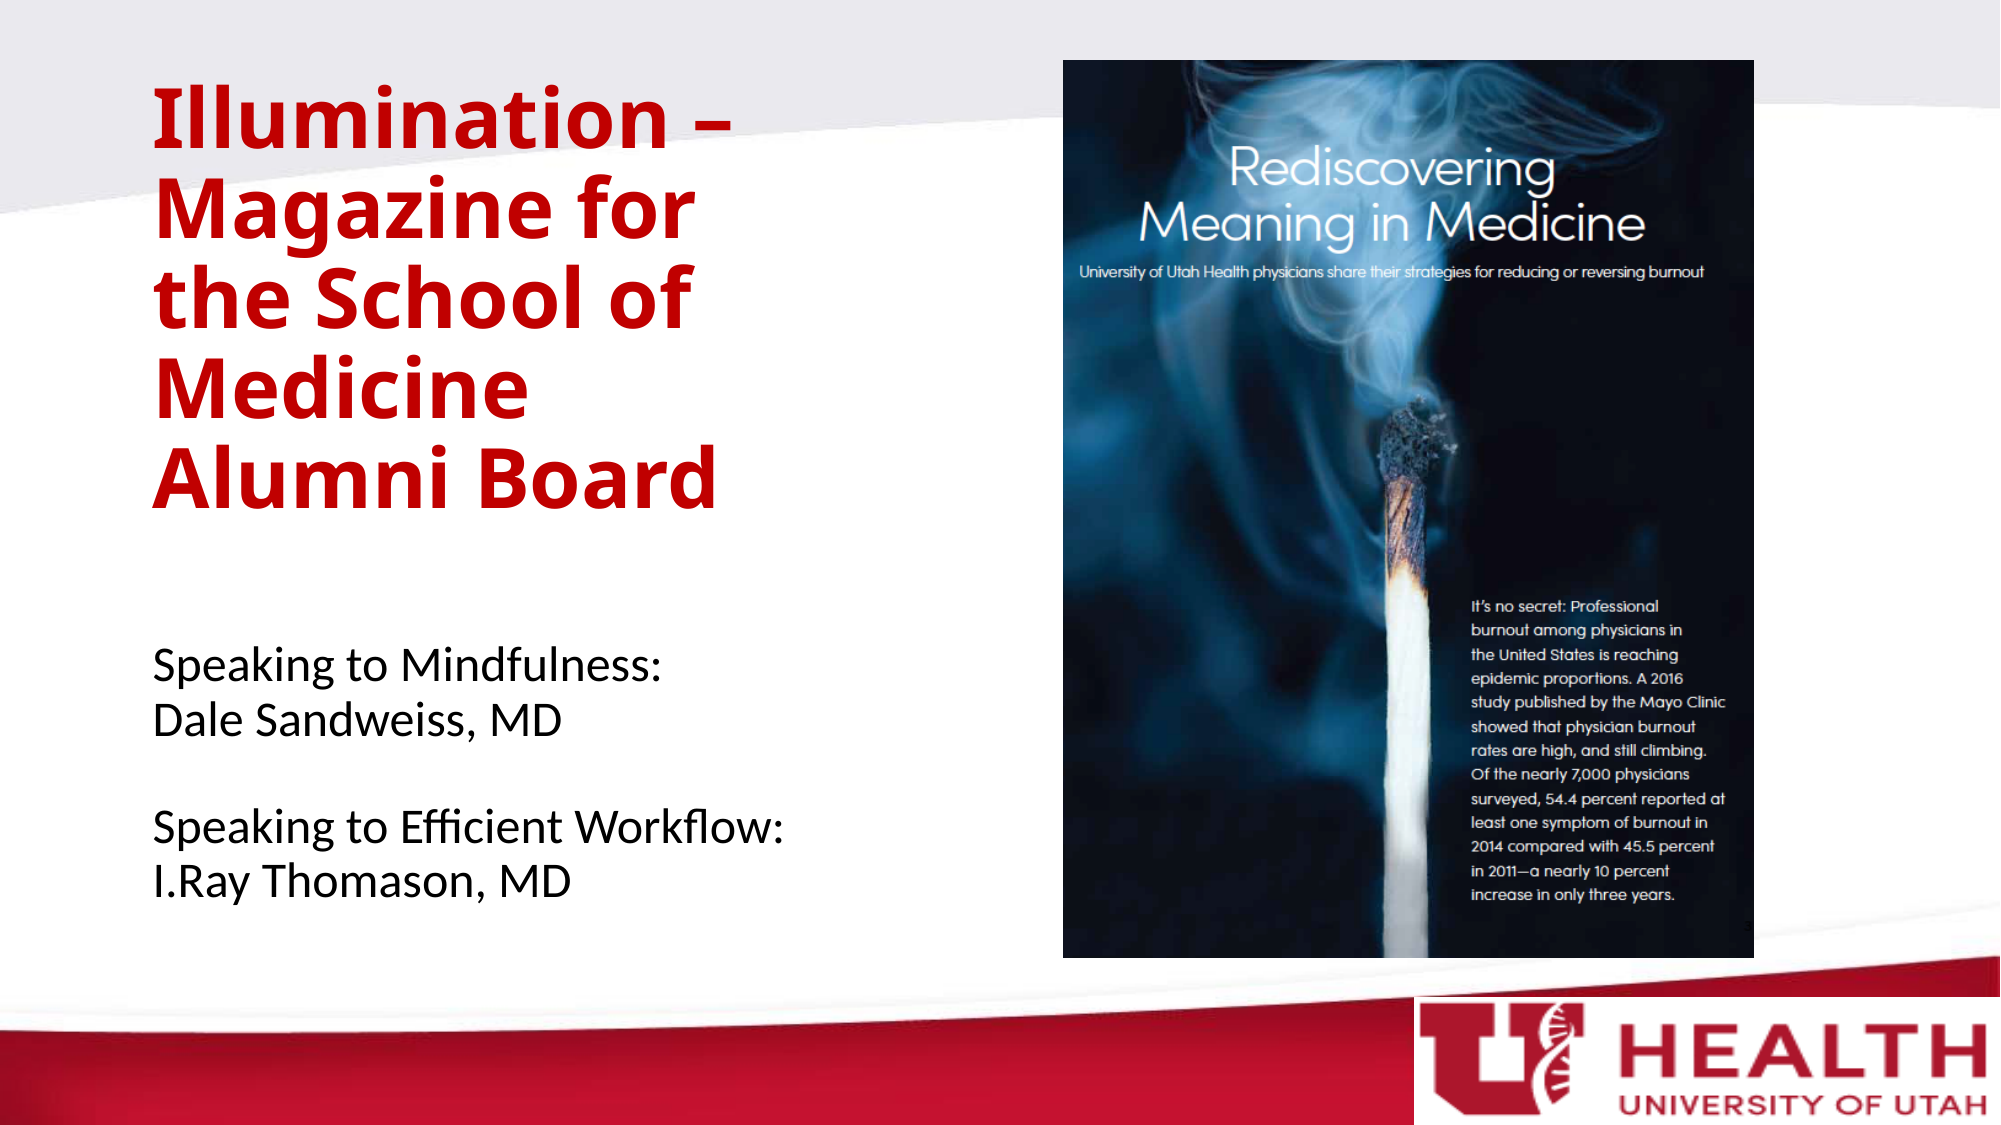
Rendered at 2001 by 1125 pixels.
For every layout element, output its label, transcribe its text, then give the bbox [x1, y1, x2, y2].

title Illumination –Magazine for the School of Medicine Alumni Board [137, 60, 783, 415]
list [1063, 60, 1754, 958]
picture [0, 0, 2000, 1125]
list Speaking to Mindfulness: Dale Sandweiss, MD Speaking to Efficient Workflow: I.Ray Thomason, MD [137, 415, 843, 958]
